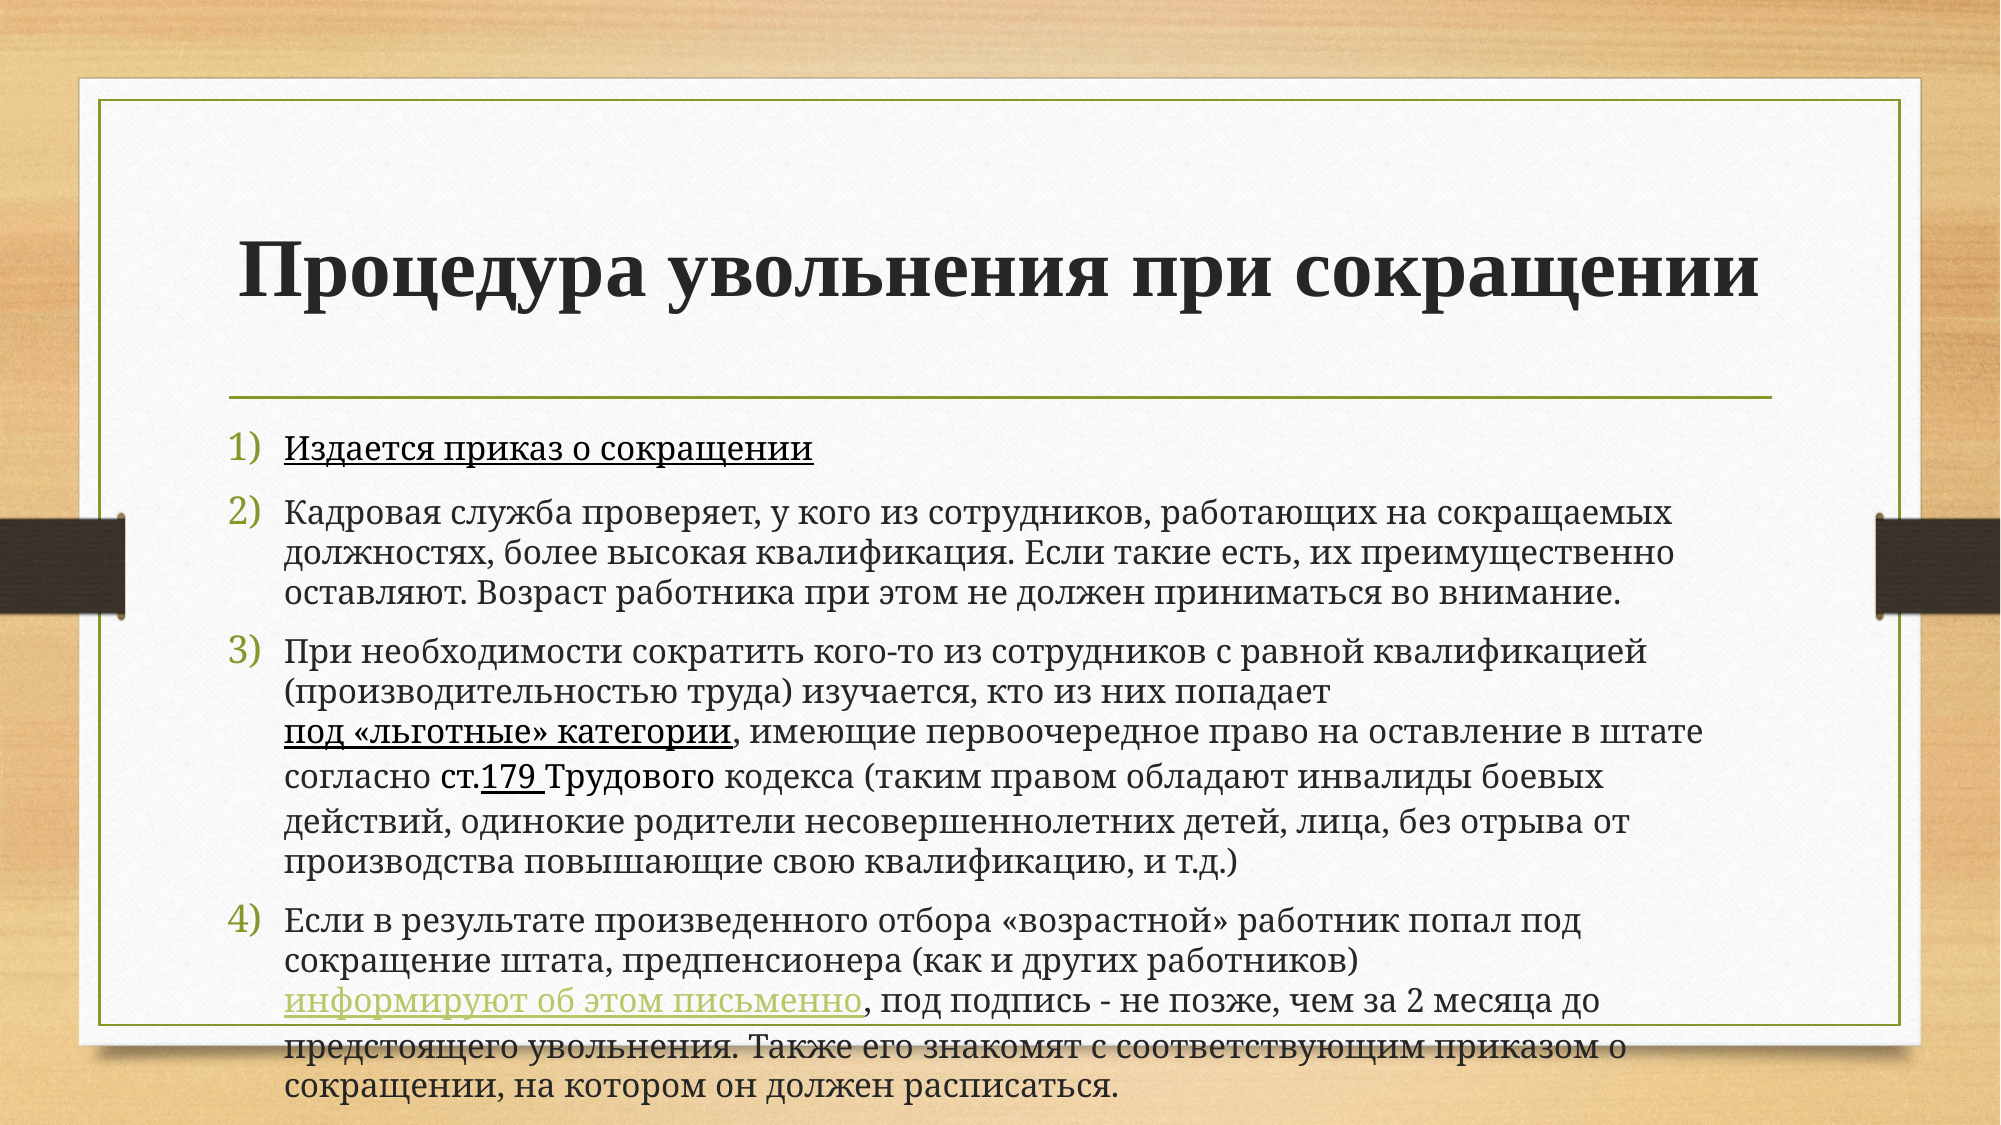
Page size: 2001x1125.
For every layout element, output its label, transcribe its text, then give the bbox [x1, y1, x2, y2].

title Процедура увольнения при сокращении [212, 161, 1788, 375]
picture [0, 0, 2001, 1125]
list Издается приказ о сокращении Кадровая служба проверяет, у кого из сотрудников, работающих на сокращаемых должностях, более высокая квалификация. Если такие есть, их преимущественно оставляют. Возраст работника при этом не должен приниматься во внимание. При необходимости сократить кого-то из сотрудников с равной квалификацией (производительностью труда) изучается, кто из них попадает под «льготные» категории, имеющие первоочередное право на оставление в штате согласно ст.179 Трудового кодекса (таким правом обладают инвалиды боевых действий, одинокие родители несовершеннолетних детей, лица, без отрыва от производства повышающие свою квалификацию, и т.д.) Если в результате произведенного отбора «возрастной» работник попал под сокращение штата, предпенсионера (как и других работников) информируют об этом письменно, под подпись - не позже, чем за 2 месяца до предстоящего увольнения. Также его знакомят с соответствующим приказом о сокращении, на котором он должен расписаться. [212, 419, 1788, 964]
